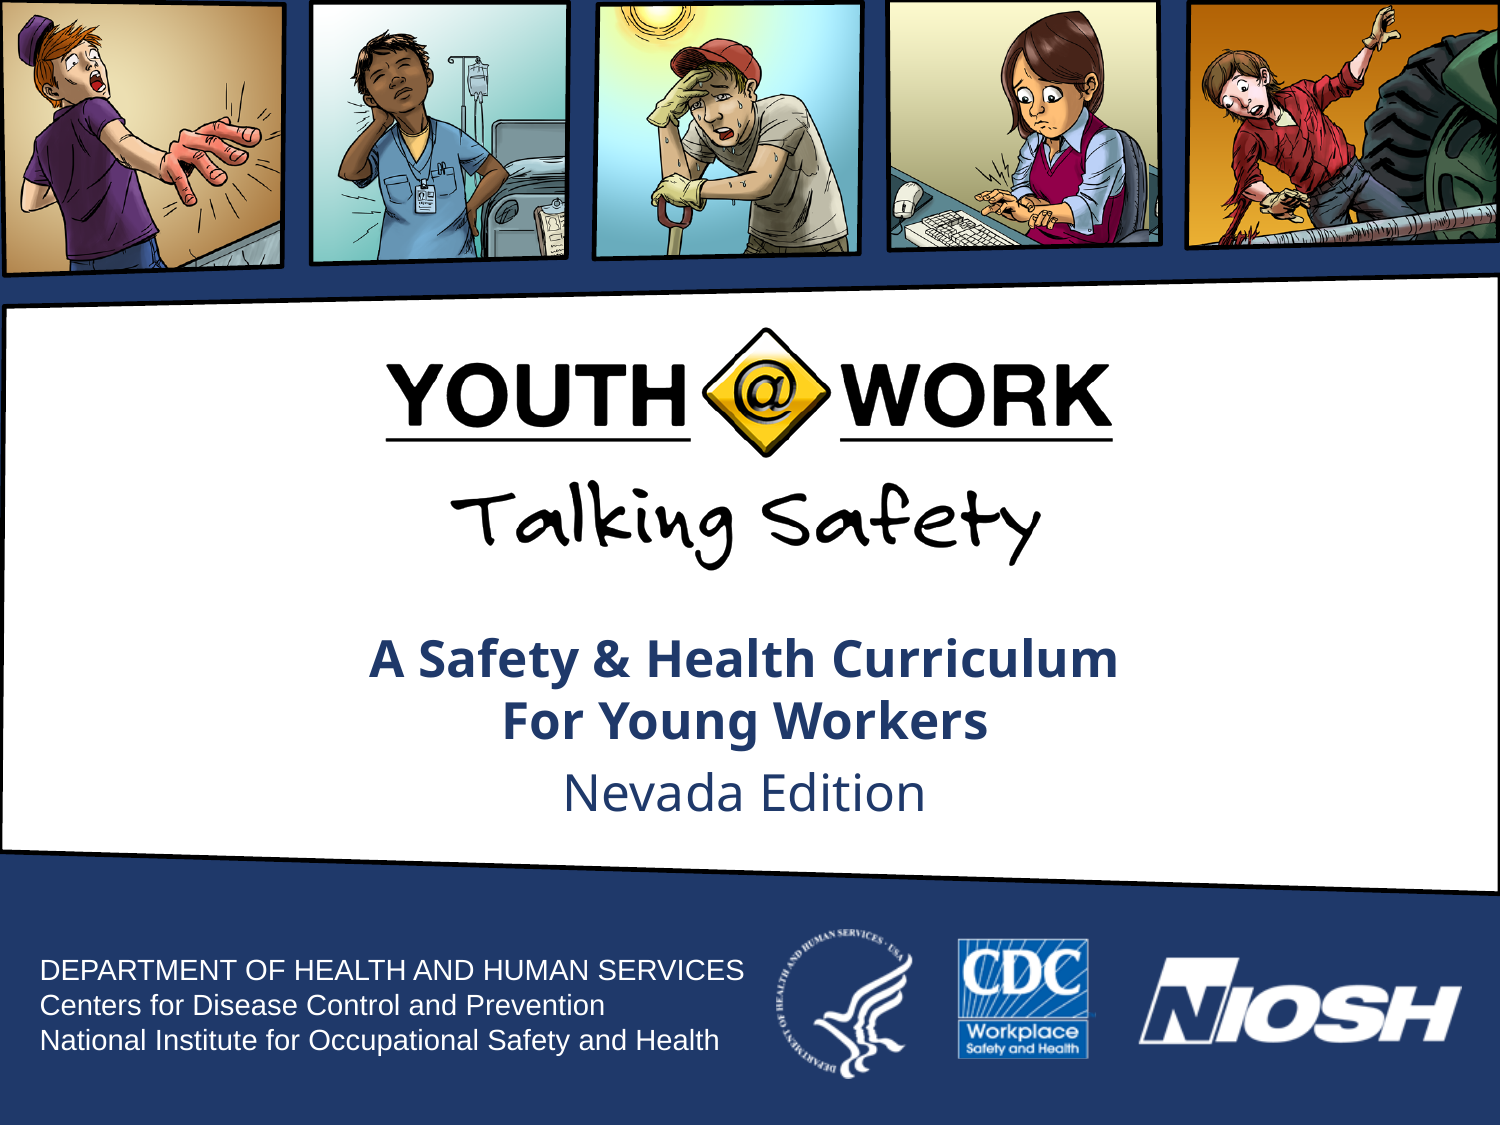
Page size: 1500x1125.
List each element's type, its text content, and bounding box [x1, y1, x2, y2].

text_box [0, 0, 287, 278]
text_box DEPARTMENT OF HEALTH AND HUMAN SERVICES Centers for Disease Control and Prevention National Institute for Occupational Safety and Health [24, 943, 771, 1064]
text_box [0, 272, 1500, 896]
text_box [309, 0, 571, 267]
picture [776, 929, 1462, 1079]
picture [383, 325, 1114, 585]
subtitle A Safety & Health Curriculum For Young Workers Nevada Edition [220, 618, 1271, 832]
text_box [1184, 0, 1500, 251]
text_box [591, 0, 865, 262]
text_box [885, 0, 1163, 253]
